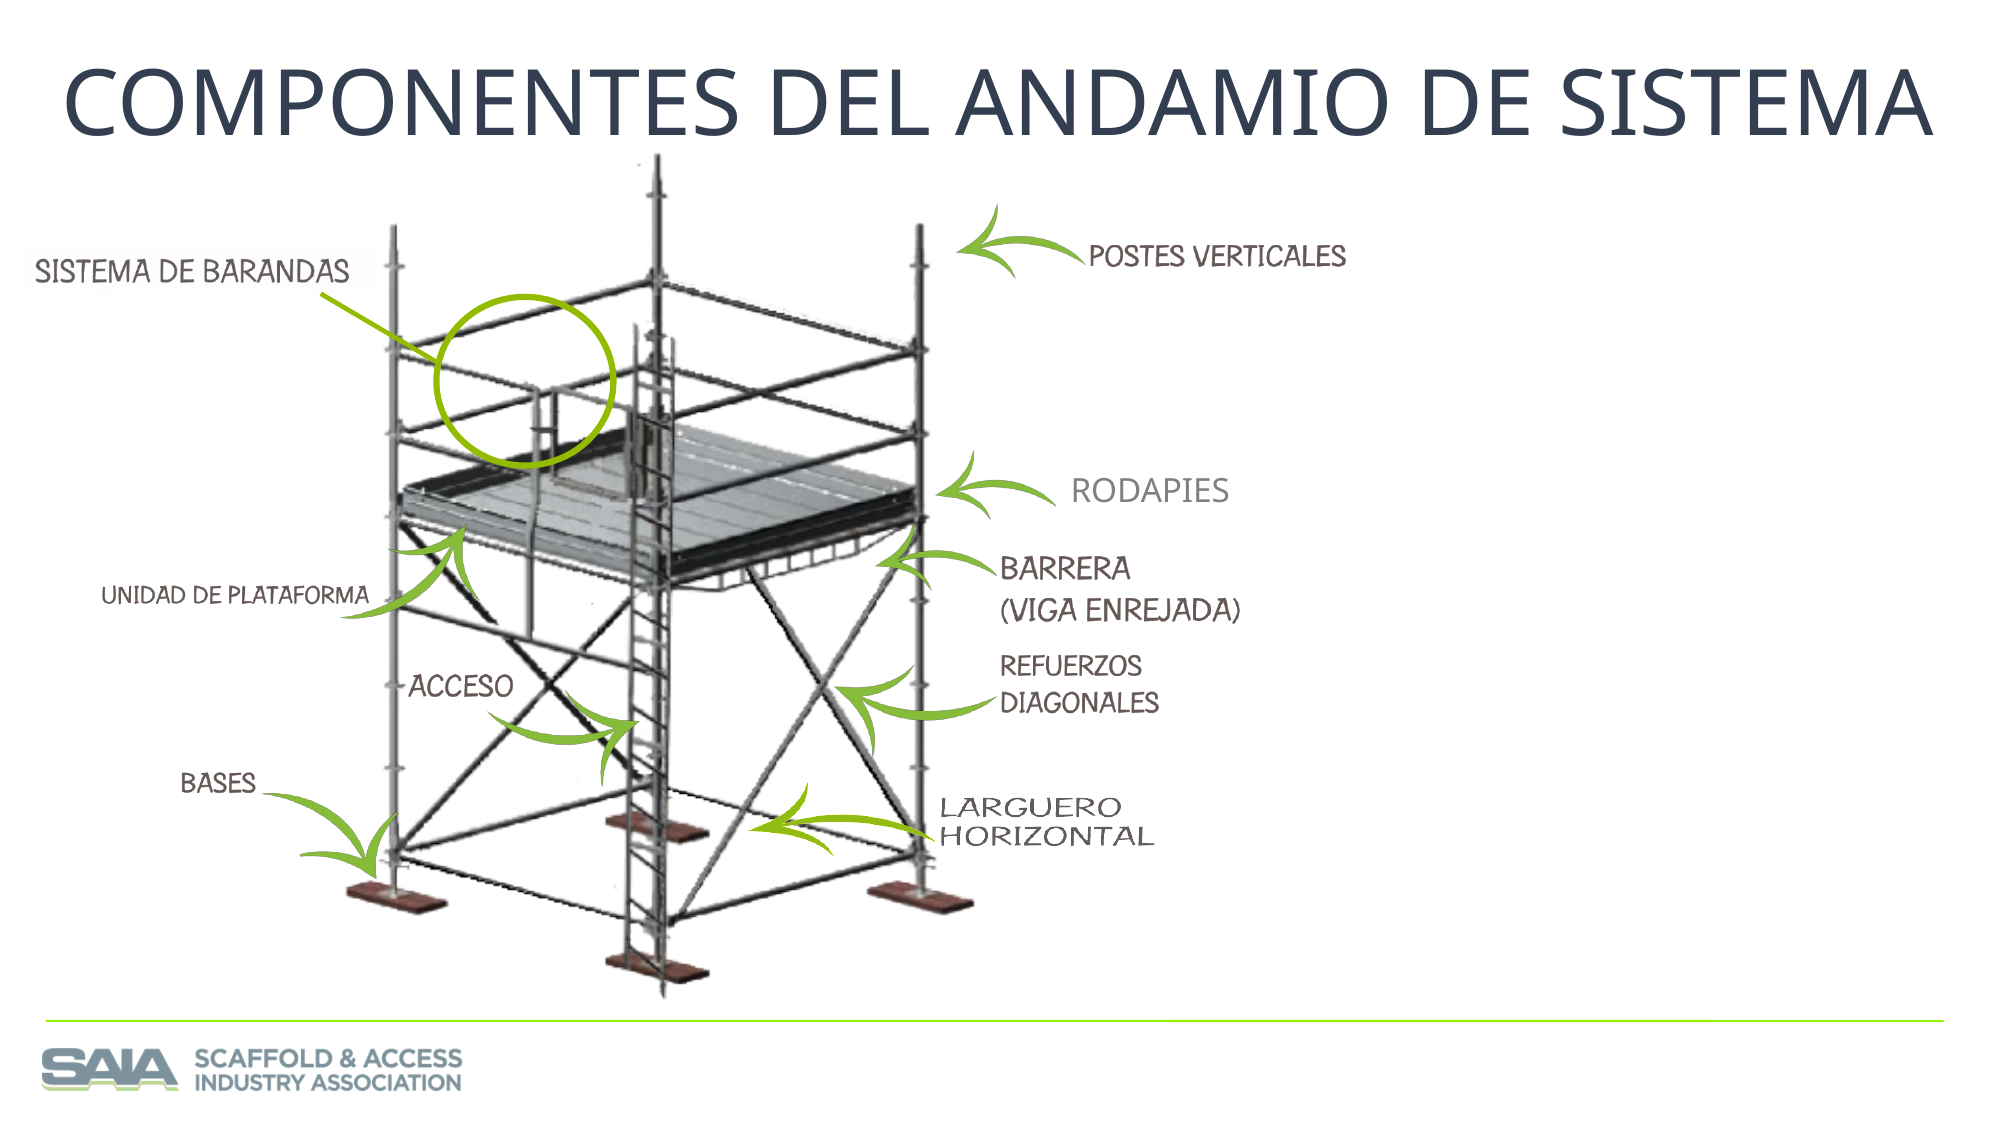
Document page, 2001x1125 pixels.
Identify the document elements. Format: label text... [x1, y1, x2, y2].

picture [92, 0, 1371, 1012]
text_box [935, 444, 1303, 526]
picture [42, 1047, 463, 1091]
text_box COMPONENTES DEL ANDAMIO DE SISTEMA [992, 36, 1950, 162]
text_box COMPONENTES DEL ANDAMIO DE SISTEMA [46, 36, 308, 162]
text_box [25, 247, 617, 469]
